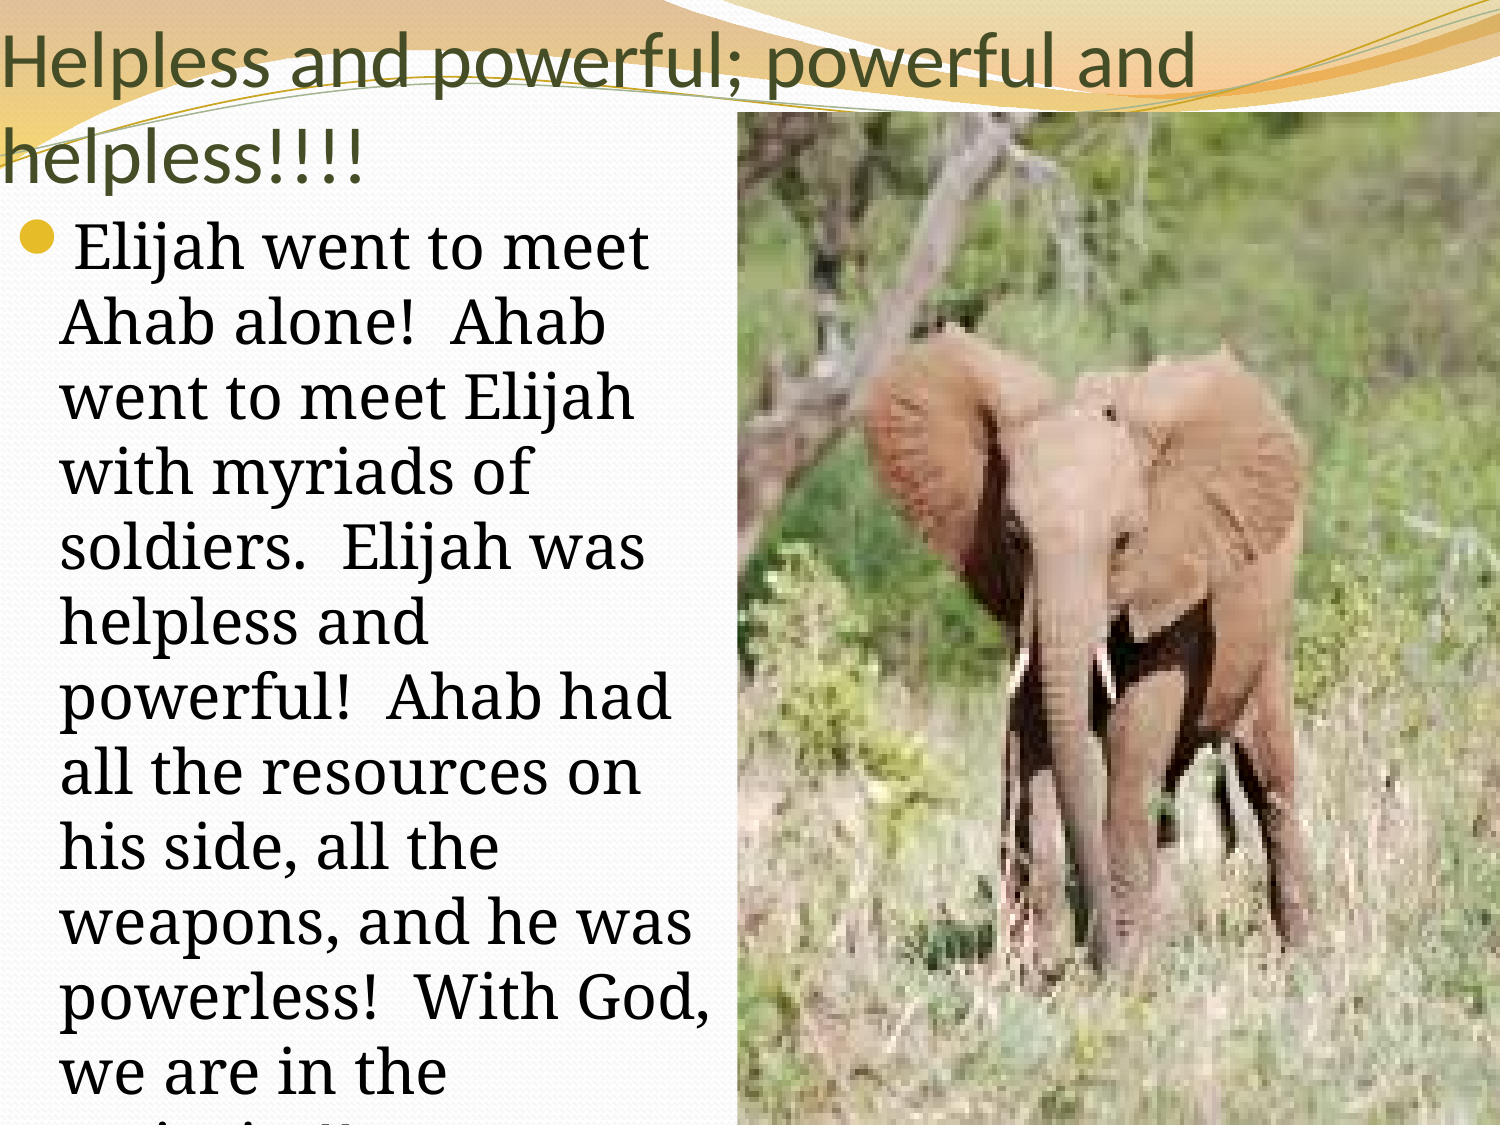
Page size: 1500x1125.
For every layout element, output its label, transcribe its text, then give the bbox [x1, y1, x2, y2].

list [737, 112, 1500, 1125]
title Helpless and powerful; powerful and helpless!!!! [0, 0, 1500, 200]
list Elijah went to meet Ahab alone! Ahab went to meet Elijah with myriads of soldiers. Elijah was helpless and powerful! Ahab had all the resources on his side, all the weapons, and he was powerless! With God, we are in the majority!! [0, 200, 730, 1125]
